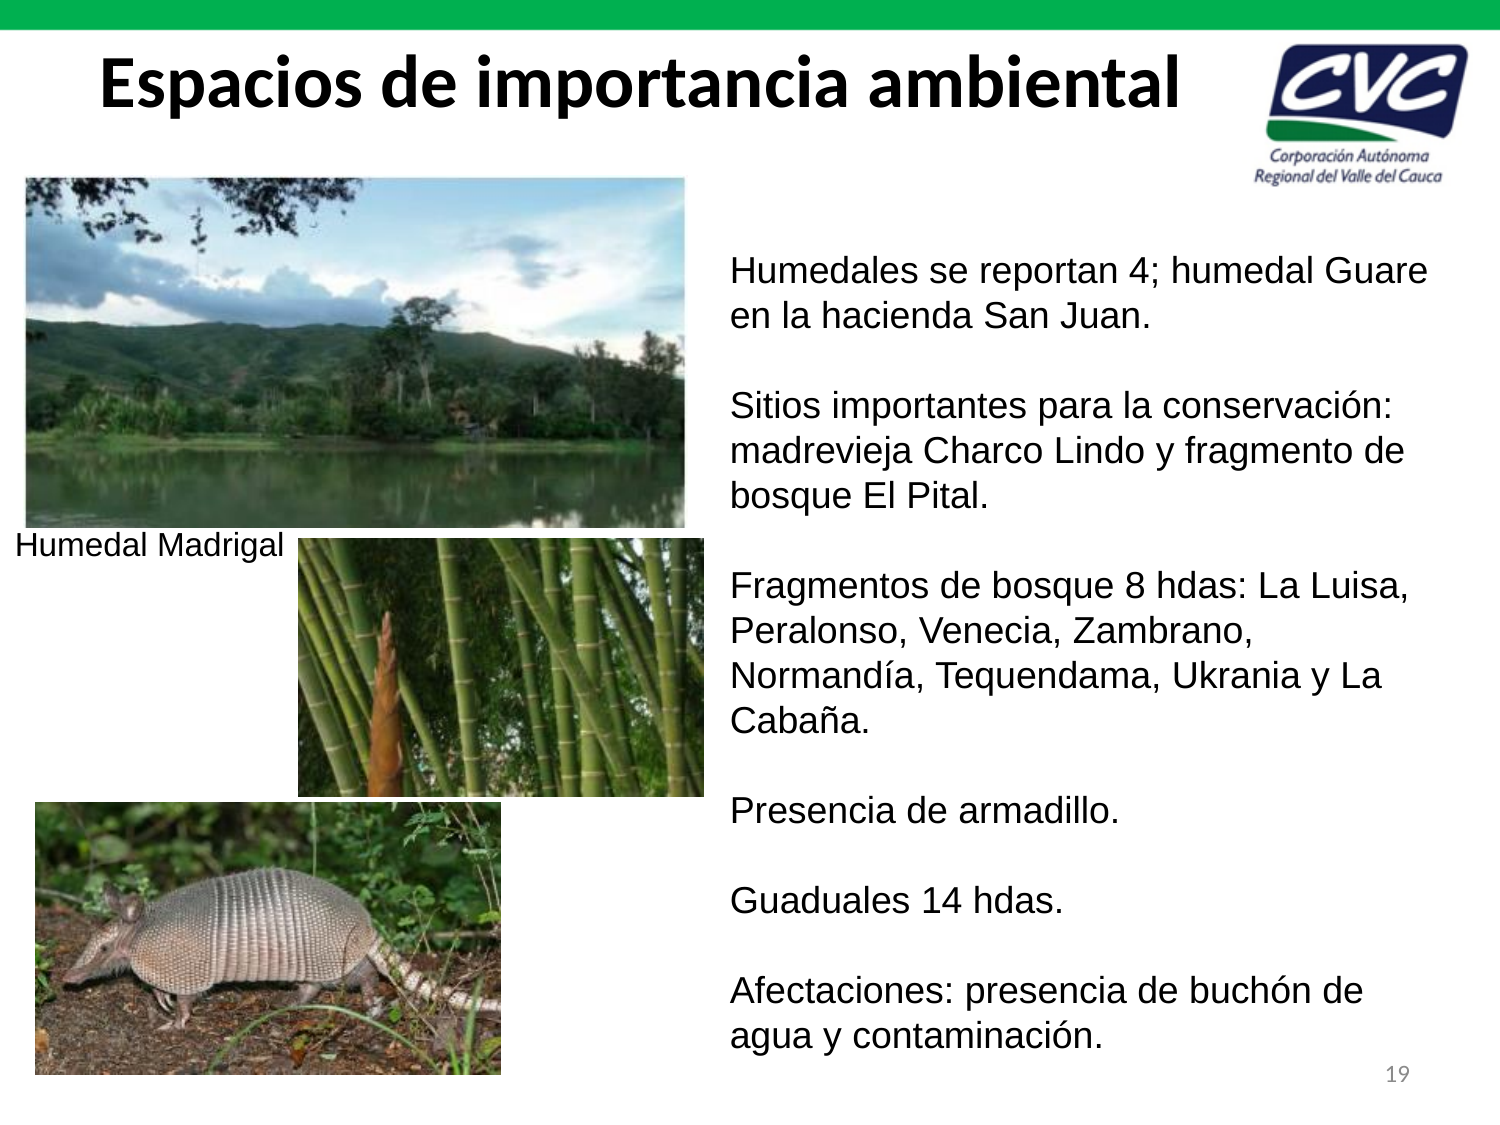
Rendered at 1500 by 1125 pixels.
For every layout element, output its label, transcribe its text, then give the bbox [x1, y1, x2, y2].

picture [0, 0, 1500, 1125]
slide_number 19 [1074, 1064, 1425, 1103]
text_box Humedales se reportan 4; humedal Guare en la hacienda San Juan. Sitios importantes para la conservación: madrevieja Charco Lindo y fragmento de bosque El Pital. Fragmentos de bosque 8 hdas: La Luisa, Peralonso, Venecia, Zambrano, Normandía, Tequendama, Ukrania y La Cabaña. Presencia de armadillo. Guaduales 14 hdas. Afectaciones: presencia de buchón de agua y contaminación. [714, 194, 1459, 1064]
title Espacios de importancia ambiental [0, 0, 1284, 160]
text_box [0, 175, 688, 572]
